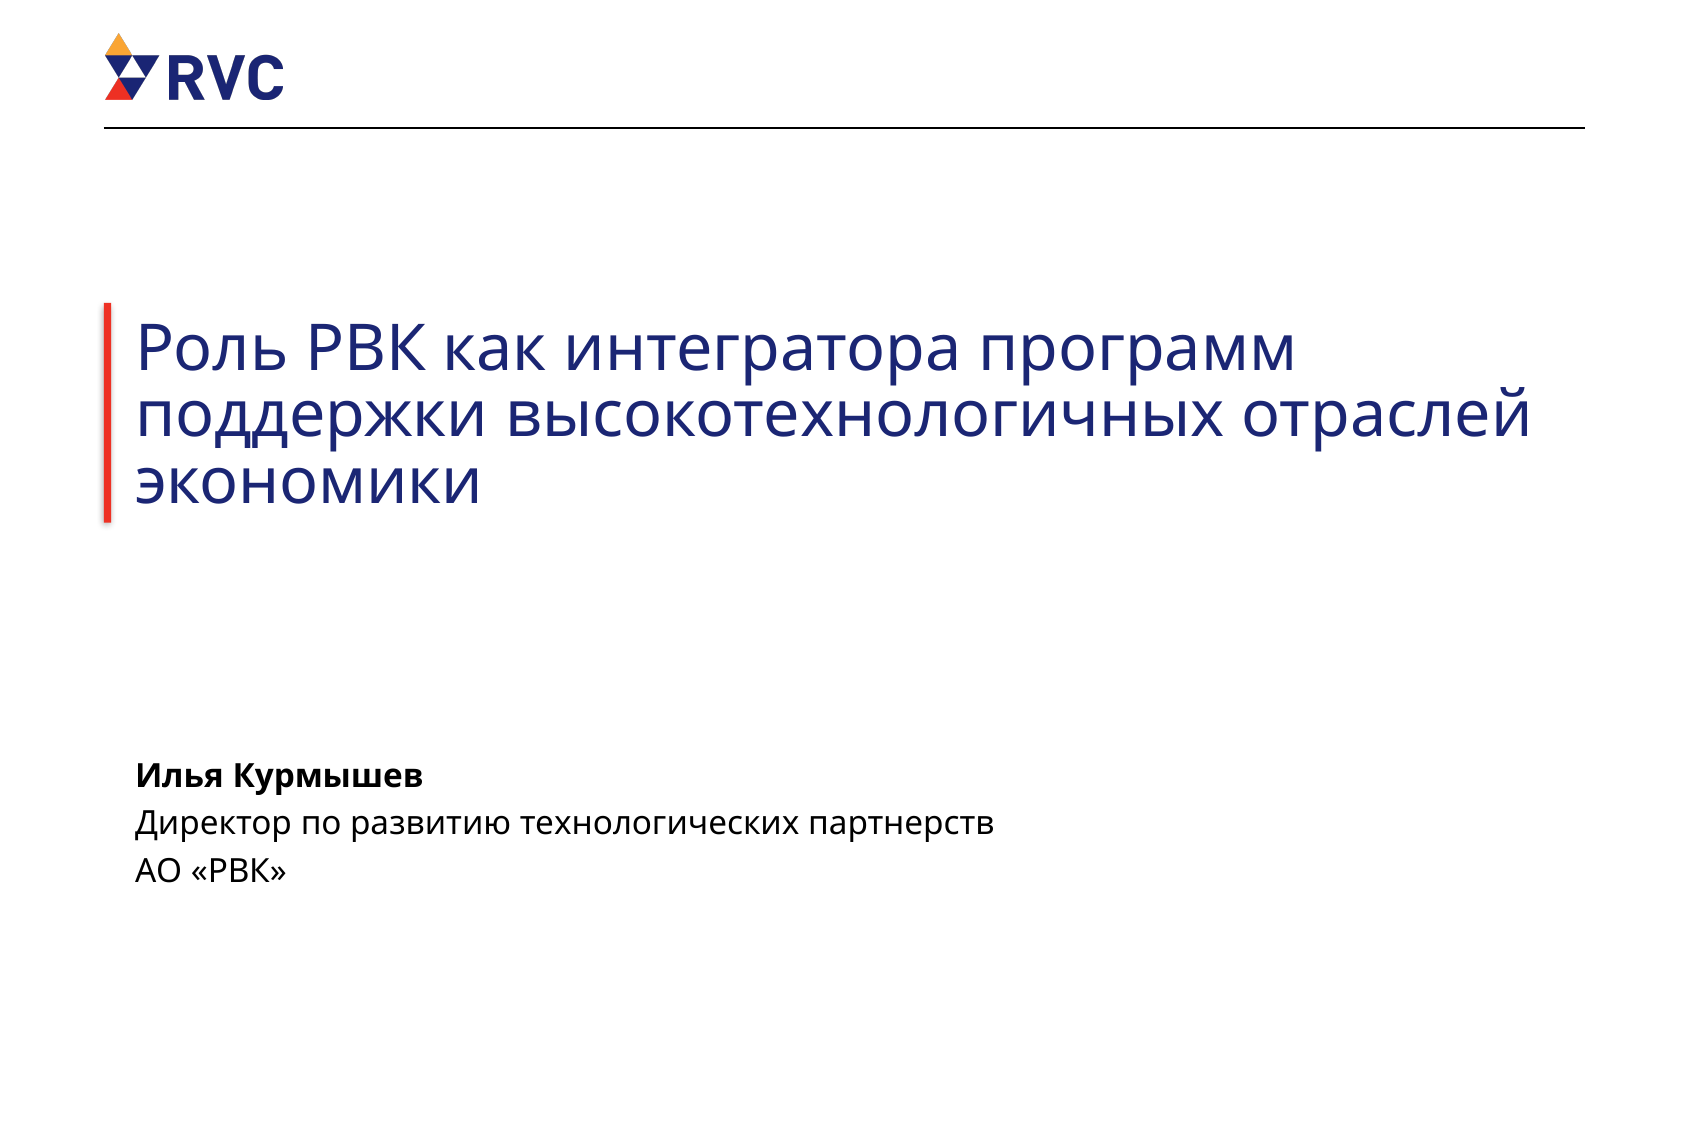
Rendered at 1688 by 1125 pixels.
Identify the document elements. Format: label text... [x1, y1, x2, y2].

title Роль РВК как интегратора программ поддержки высокотехнологичных отраслей экономики [135, 316, 1586, 587]
picture [105, 33, 283, 100]
text_box [103, 302, 112, 523]
list Илья Курмышев Директор по развитию технологических партнерств АО «РВК» [135, 746, 1133, 948]
